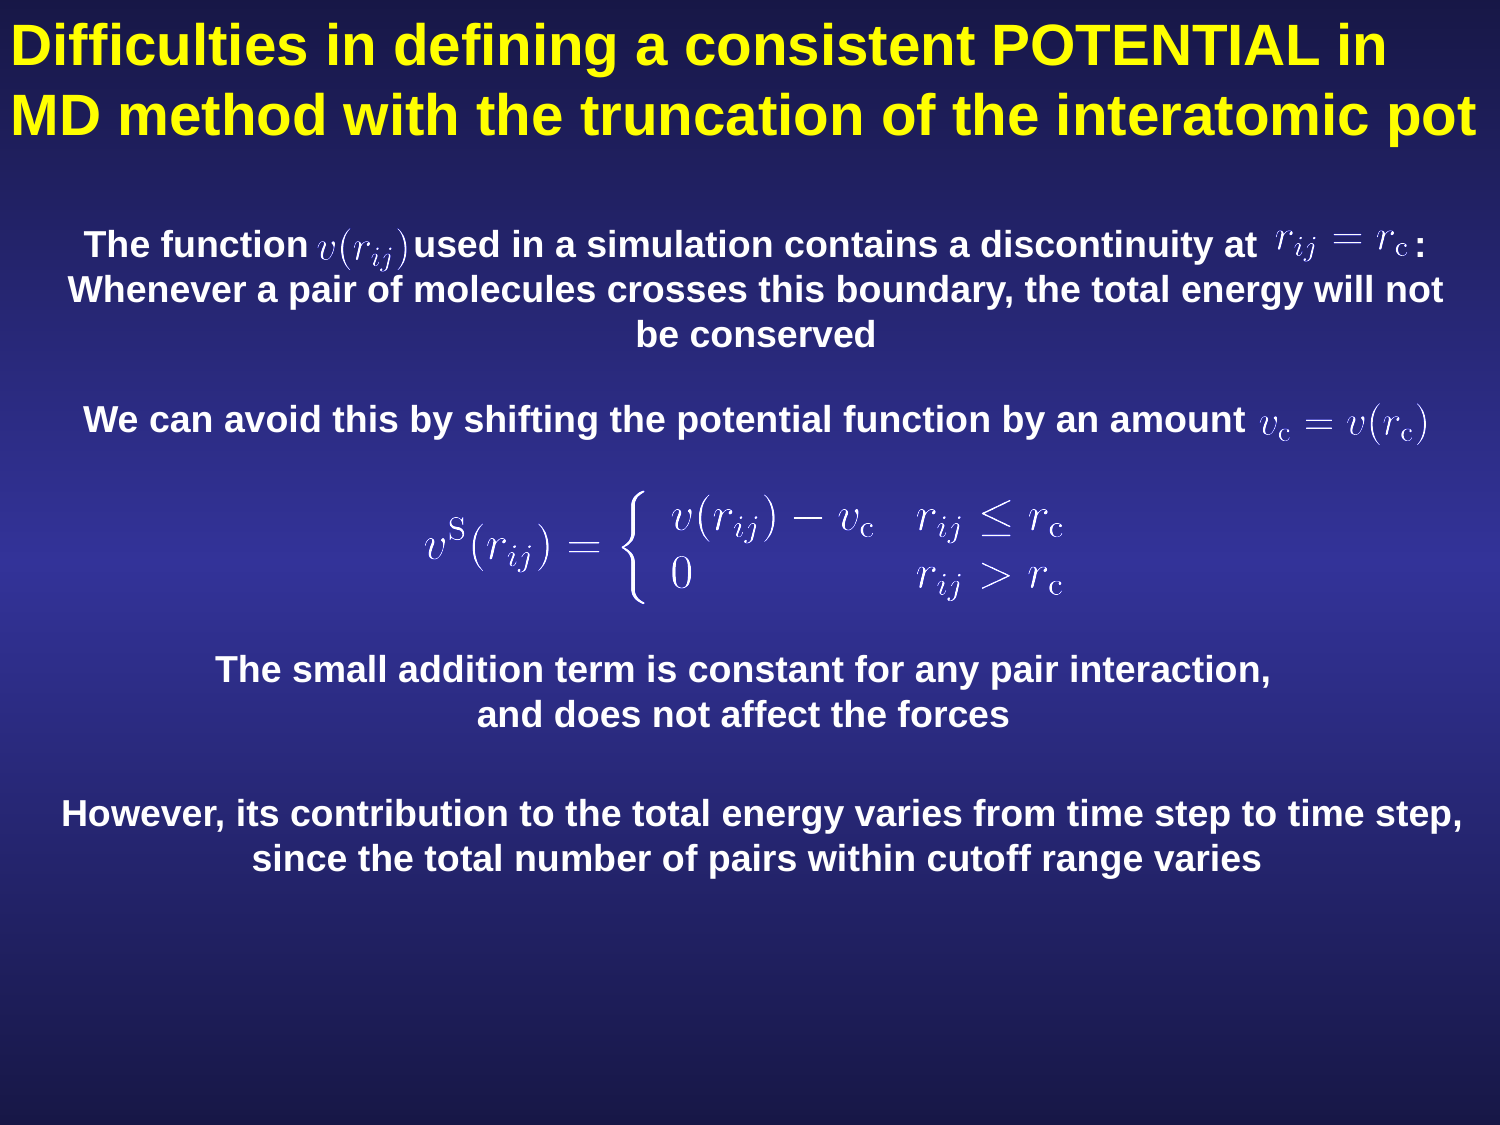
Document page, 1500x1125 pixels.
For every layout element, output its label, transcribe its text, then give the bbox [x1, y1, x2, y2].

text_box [68, 387, 1432, 606]
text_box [24, 637, 1500, 888]
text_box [37, 212, 1476, 365]
text_box Difficulties in defining a consistent POTENTIAL in MD method with the truncation of the interatomic pot [0, 0, 1500, 154]
